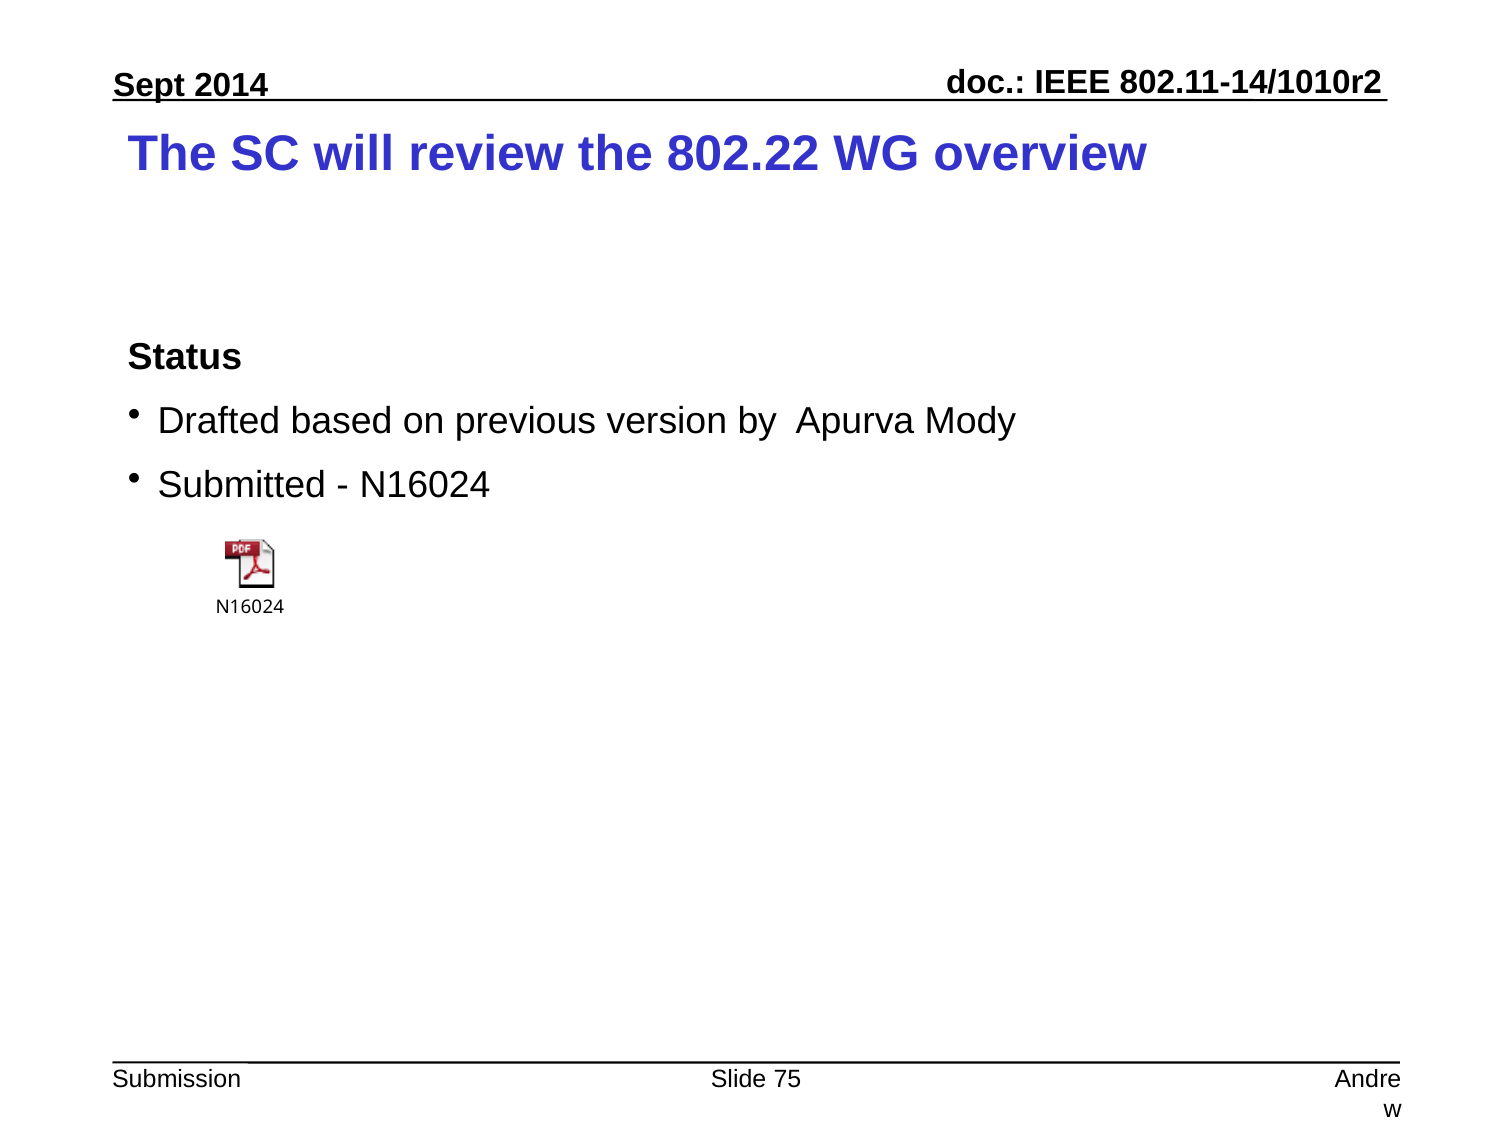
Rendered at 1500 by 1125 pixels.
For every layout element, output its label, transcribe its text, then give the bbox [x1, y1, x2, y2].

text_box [174, 537, 326, 665]
footer Andrew Myles, Cisco [1320, 1061, 1402, 1093]
list Status Drafted based on previous version by Apurva Mody Submitted - N16024 [112, 324, 1388, 1000]
title The SC will review the 802.22 WG overview [112, 112, 1388, 288]
slide_number Slide 75 [709, 1061, 803, 1093]
